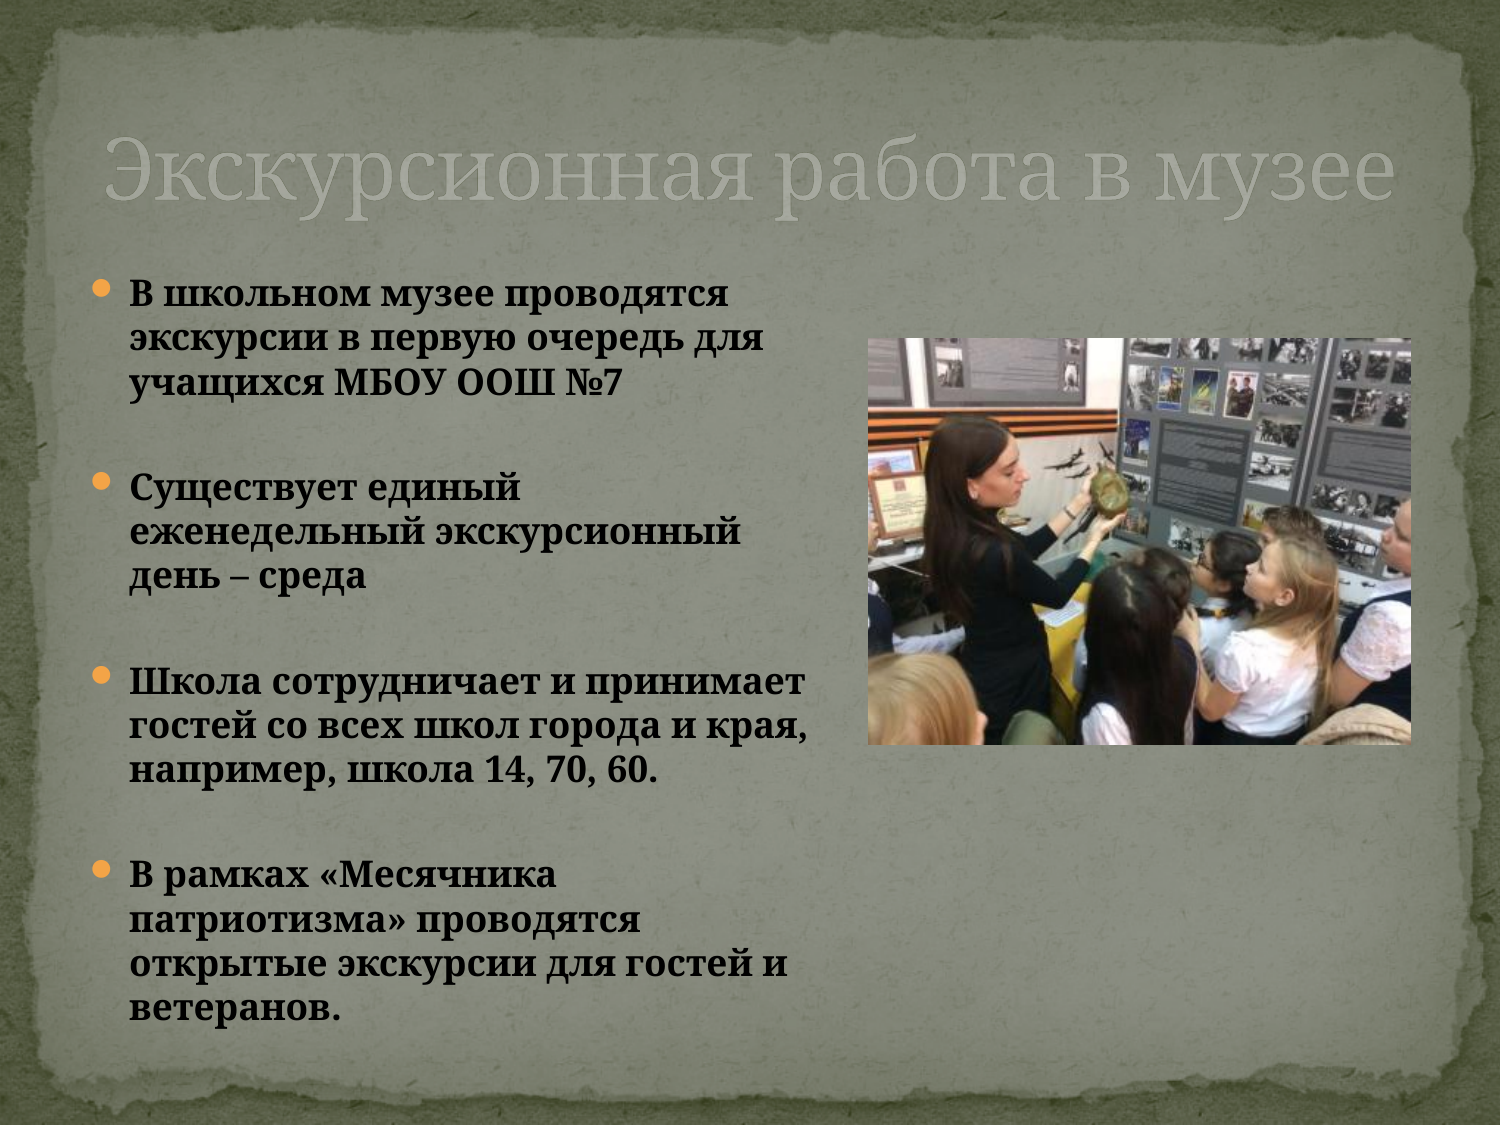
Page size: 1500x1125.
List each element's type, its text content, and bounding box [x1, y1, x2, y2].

title Экскурсионная работа в музее [74, 24, 1425, 225]
picture [868, 338, 1411, 745]
list В школьном музее проводятся экскурсии в первую очередь для учащихся МБОУ ООШ №7 Существует единый еженедельный экскурсионный день – среда Школа сотрудничает и принимает гостей со всех школ города и края, например, школа 14, 70, 60. В рамках «Месячника патриотизма» проводятся открытые экскурсии для гостей и ветеранов. [75, 262, 833, 1059]
